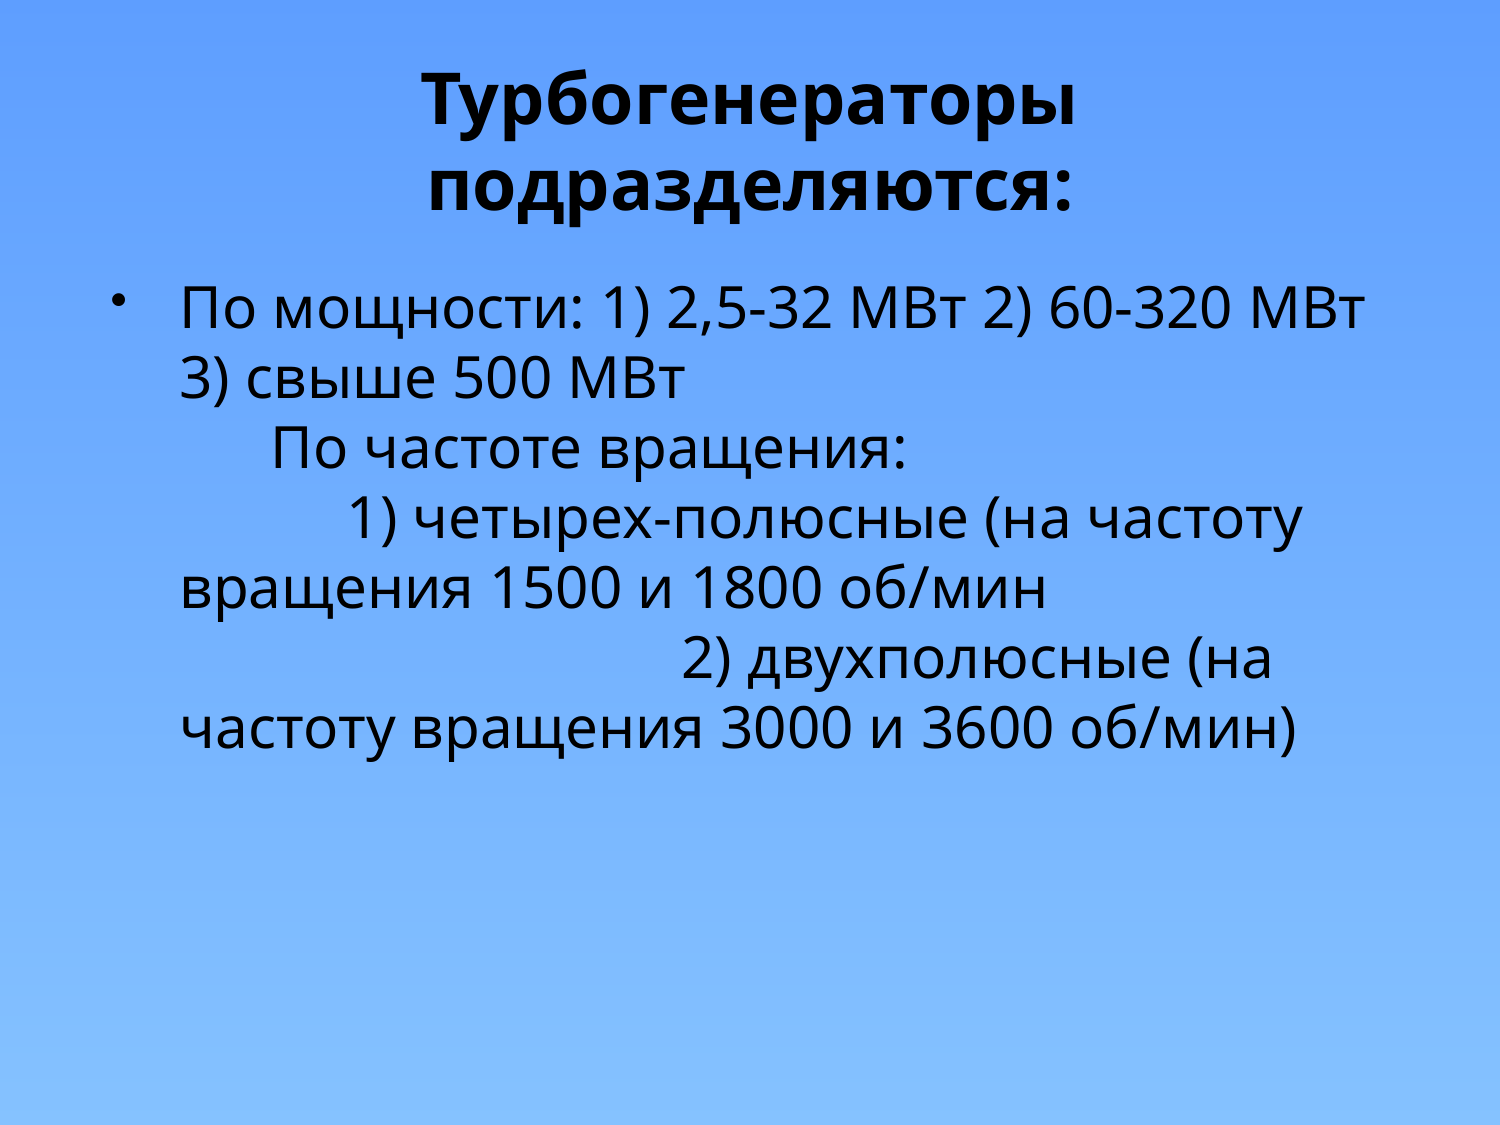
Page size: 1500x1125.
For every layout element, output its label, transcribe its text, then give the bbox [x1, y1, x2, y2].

title Турбогенераторы подразделяются: [75, 45, 1425, 233]
list По мощности: 1) 2,5-32 МВт 2) 60-320 МВт 3) свыше 500 МВт По частоте вращения: 1) четырех-полюсные (на частоту вращения 1500 и 1800 об/мин 2) двухполюсные (на частоту вращения 3000 и 3600 об/мин) [75, 262, 1425, 1035]
